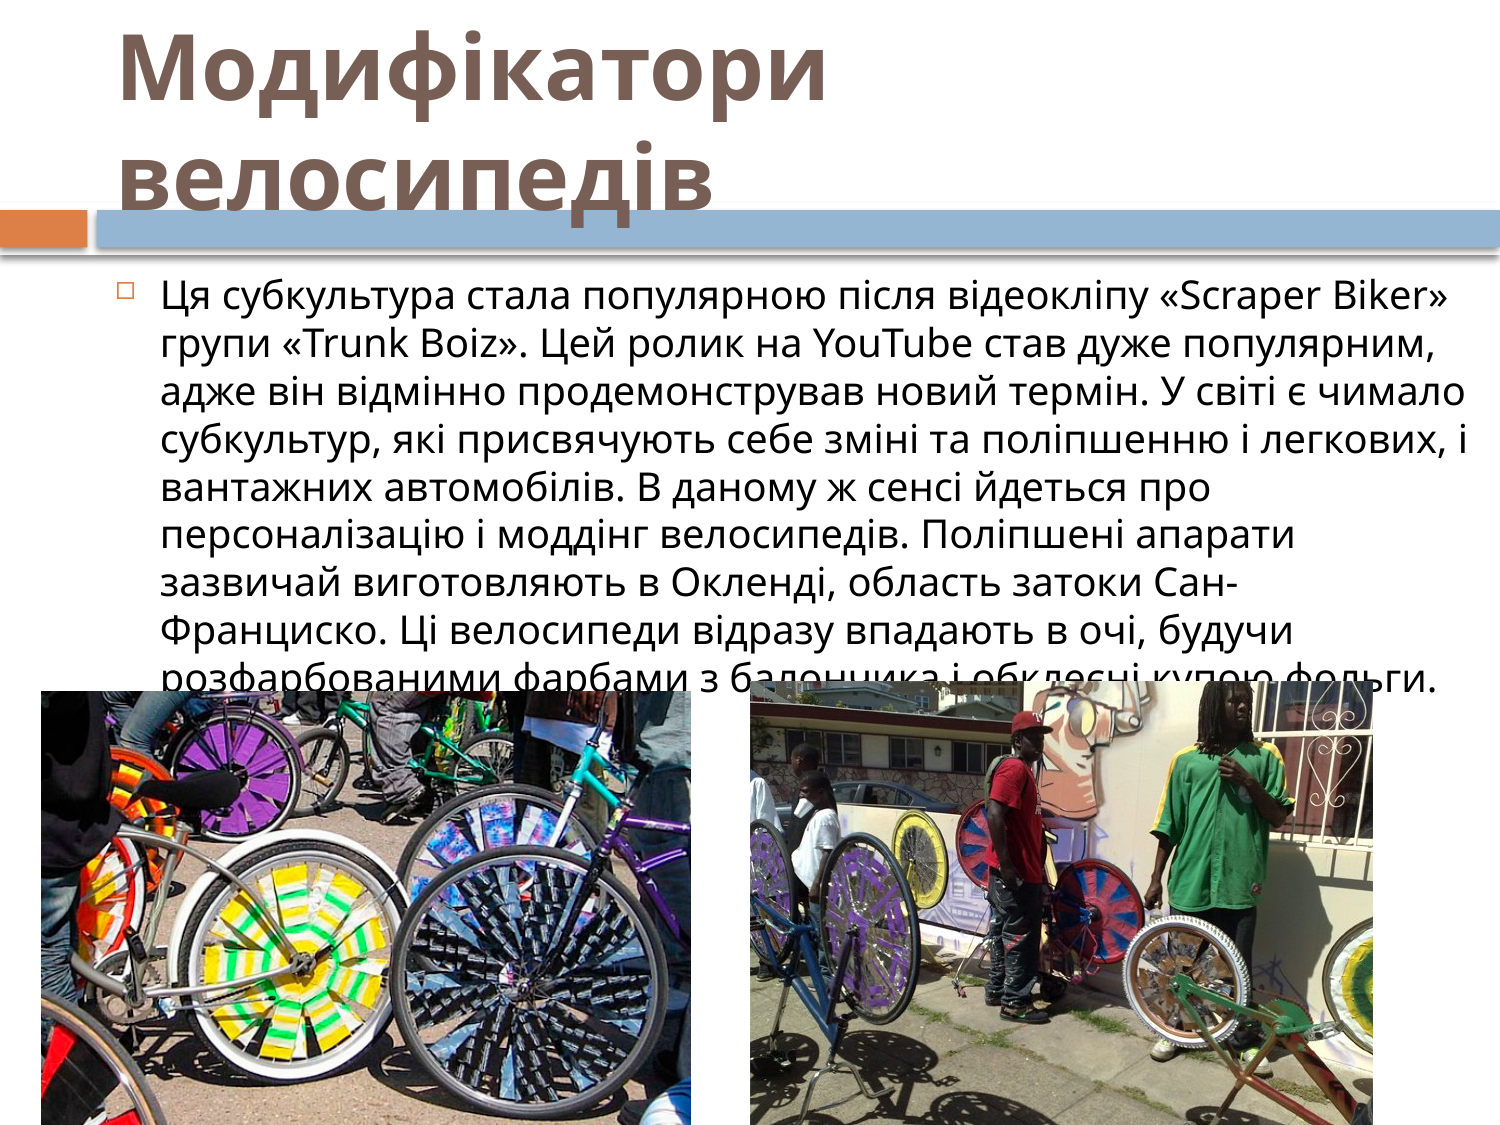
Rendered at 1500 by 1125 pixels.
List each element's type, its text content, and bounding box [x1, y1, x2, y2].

title Модифікатори велосипедів [100, 37, 1438, 200]
list Ця субкультура стала популярною після відеокліпу «Scraper Biker» групи «Trunk Boiz». Цей ролик на YouTube став дуже популярним, адже він відмінно продемонстрував новий термін. У світі є чимало субкультур, які присвячують себе зміні та поліпшенню і легкових, і вантажних автомобілів. В даному ж сенсі йдеться про персоналізацію і моддінг велосипедів. Поліпшені апарати зазвичай виготовляють в Окленді, область затоки Сан-Франциско. Ці велосипеди відразу впадають в очі, будучи розфарбованими фарбами з балончика і обклеєні купою фольги. [100, 262, 1500, 716]
picture [40, 691, 692, 1125]
picture [749, 681, 1373, 1125]
